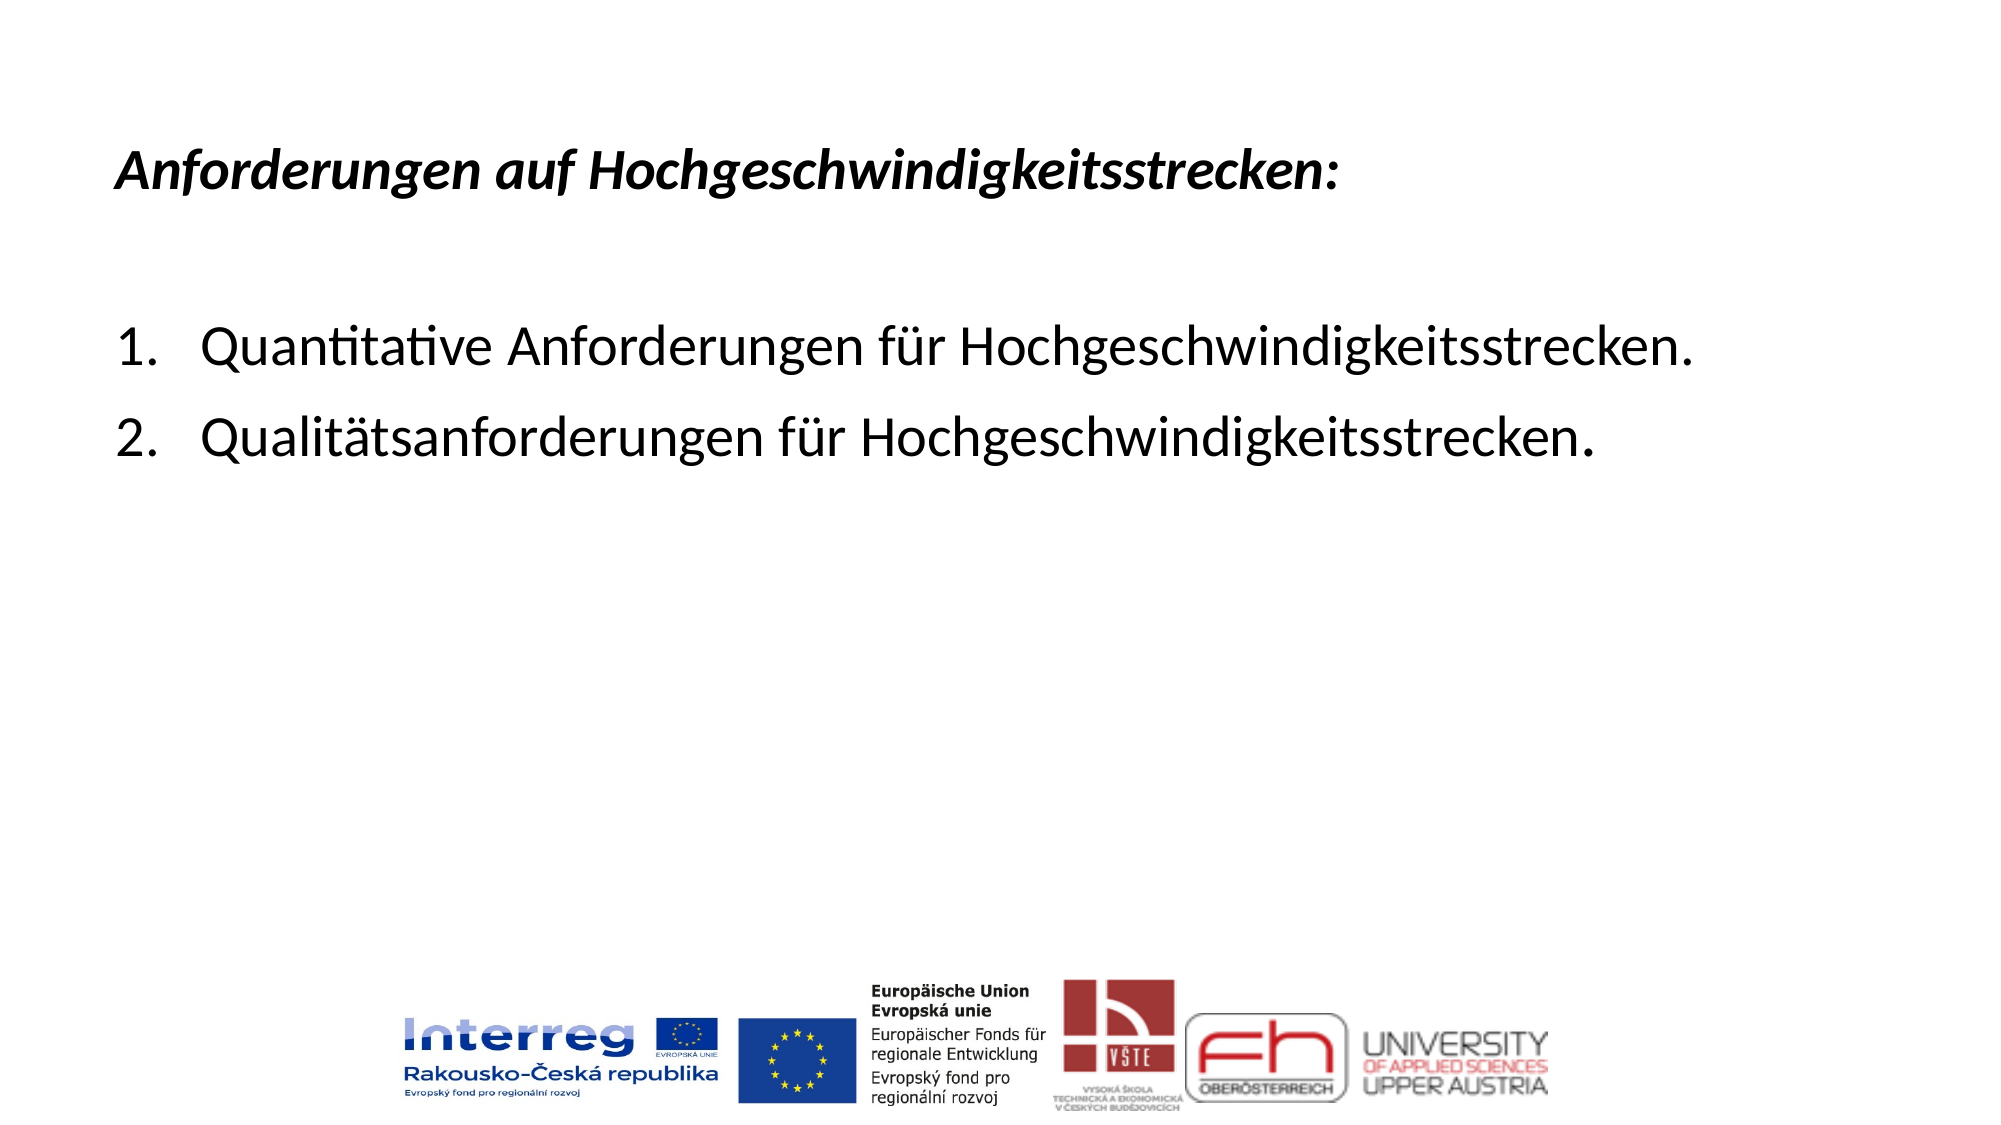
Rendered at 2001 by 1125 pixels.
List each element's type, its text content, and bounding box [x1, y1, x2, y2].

picture [1185, 1013, 1548, 1103]
list Anforderungen auf Hochgeschwindigkeitsstrecken: Quantitative Anforderungen für Hochgeschwindigkeitsstrecken. Qualitätsanforderungen für Hochgeschwindigkeitsstrecken. [100, 131, 1863, 1014]
picture [374, 984, 1046, 1125]
picture [1053, 979, 1184, 1111]
